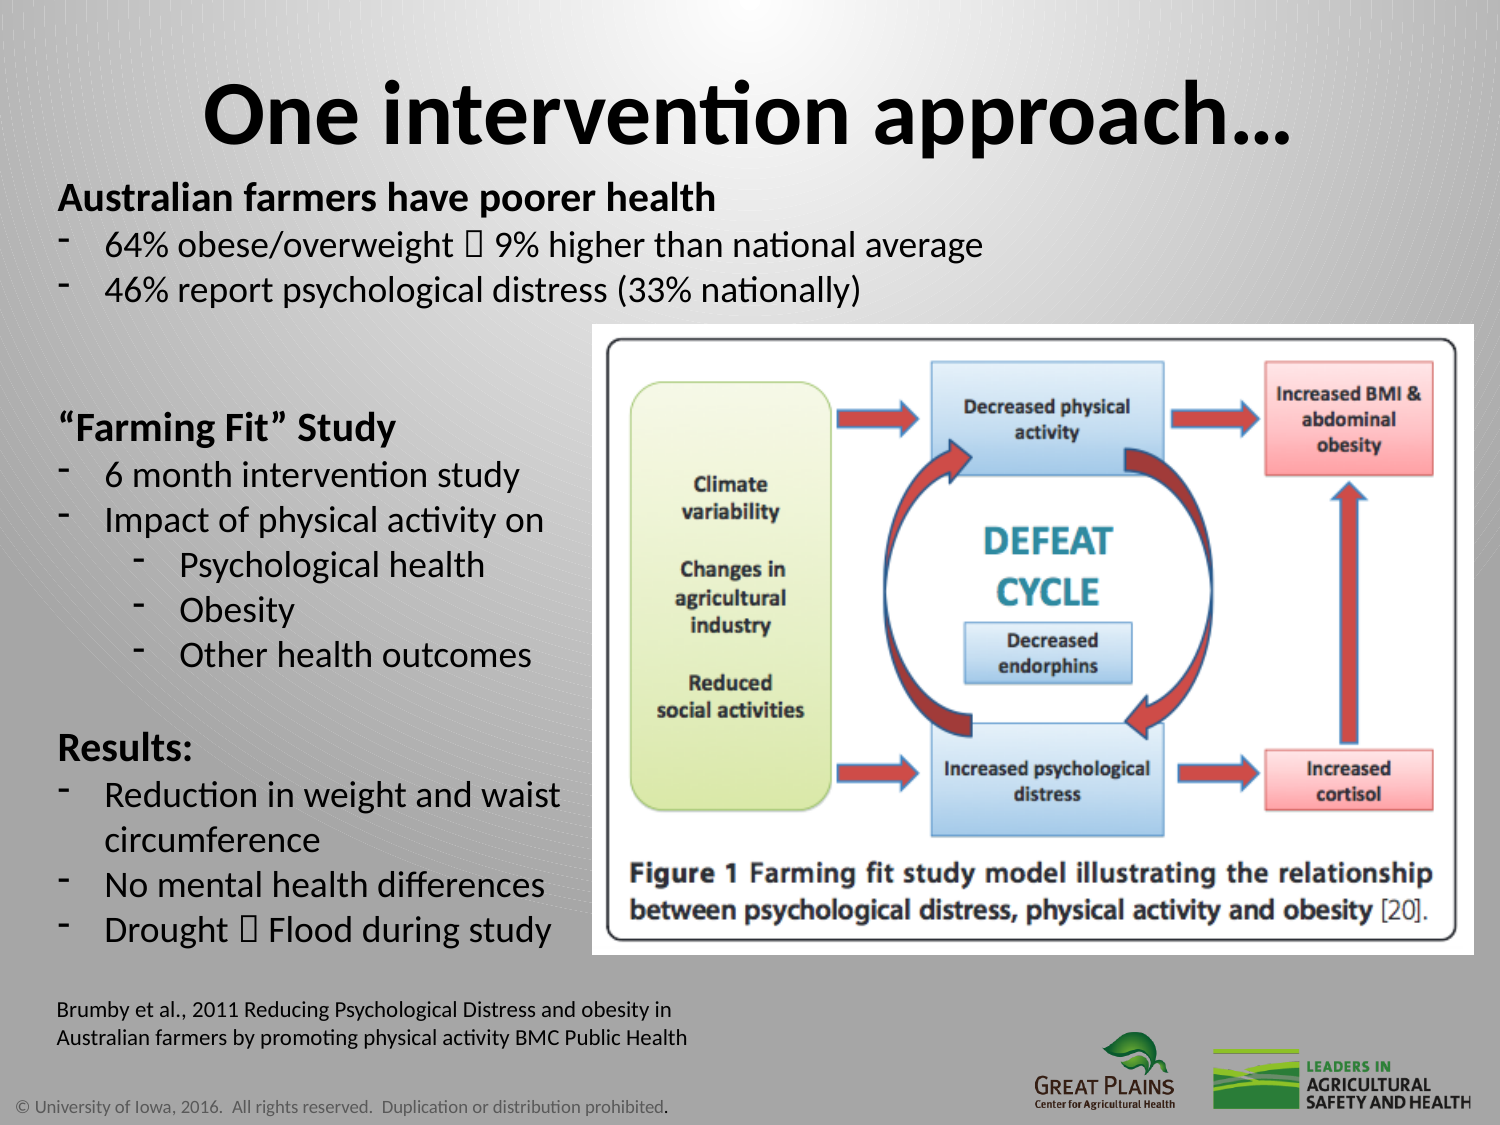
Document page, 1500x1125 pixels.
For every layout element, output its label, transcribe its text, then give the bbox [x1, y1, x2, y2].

text_box Australian farmers have poorer health 64% obese/overweight  9% higher than national average 46% report psychological distress (33% nationally) “Farming Fit” Study 6 month intervention study Impact of physical activity on Psychological health Obesity Other health outcomes Results: Reduction in weight and waist circumference No mental health differences Drought  Flood during study [42, 162, 1000, 958]
picture [1210, 1049, 1471, 1113]
text_box Brumby et al., 2011 Reducing Psychological Distress and obesity in Australian farmers by promoting physical activity BMC Public Health [41, 987, 704, 1058]
picture [1025, 1018, 1188, 1119]
title One intervention approach… [75, 45, 1425, 233]
picture [592, 324, 1474, 956]
